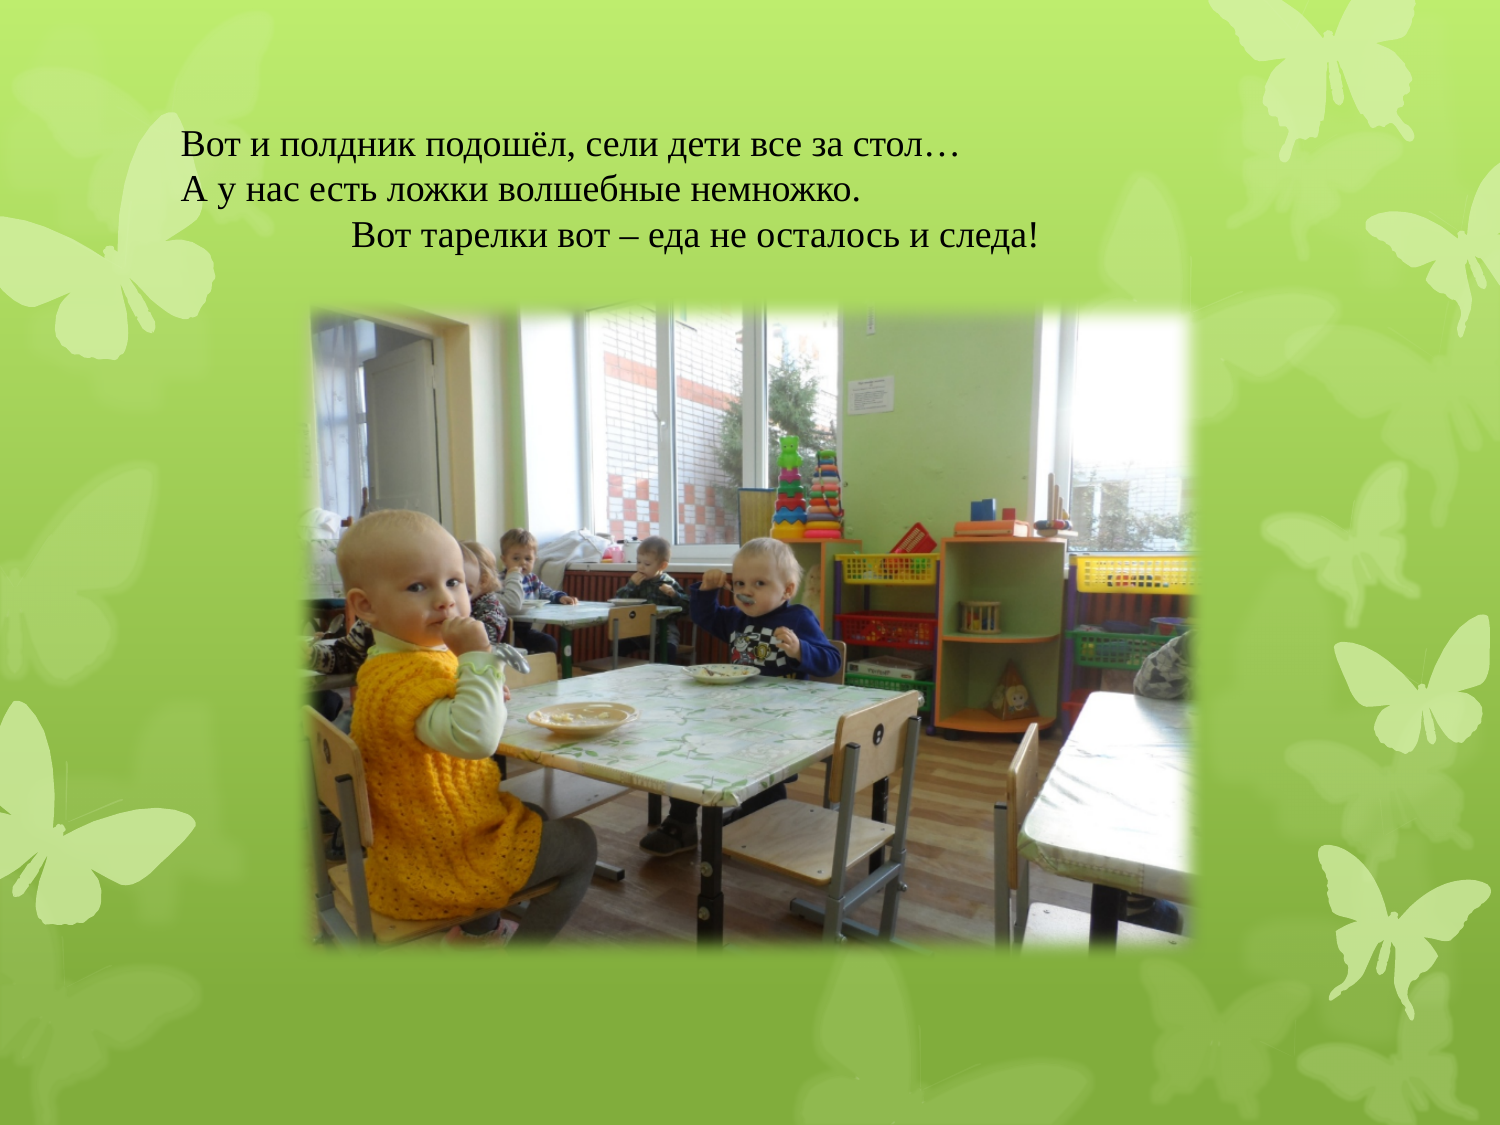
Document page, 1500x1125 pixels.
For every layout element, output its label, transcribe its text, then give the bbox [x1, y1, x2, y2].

title Вот и полдник подошёл, сели дети все за стол… А у нас есть ложки волшебные немножко. Вот тарелки вот – еда не осталось и следа! [165, 110, 1335, 263]
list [292, 295, 1208, 962]
